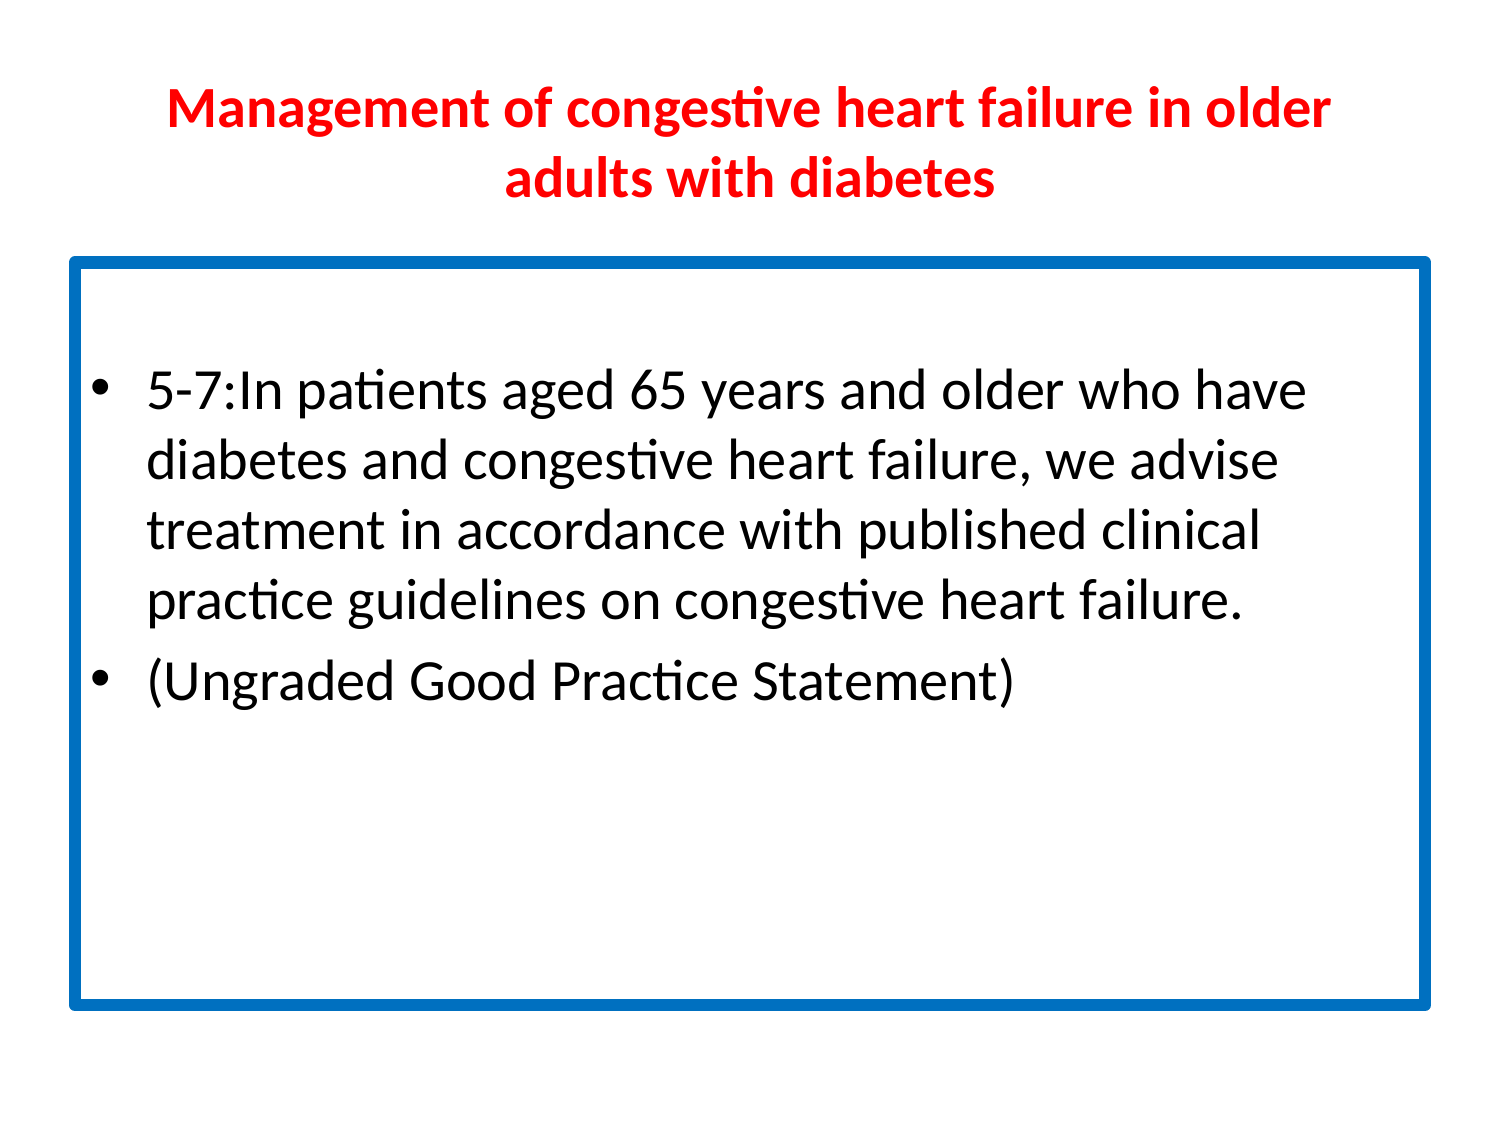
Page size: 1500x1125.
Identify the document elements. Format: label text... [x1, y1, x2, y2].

title Management of congestive heart failure in older adults with diabetes [75, 45, 1425, 233]
list 5-7:In patients aged 65 years and older who have diabetes and congestive heart failure, we advise treatment in accordance with published clinical practice guidelines on congestive heart failure. (Ungraded Good Practice Statement) [75, 262, 1425, 1005]
